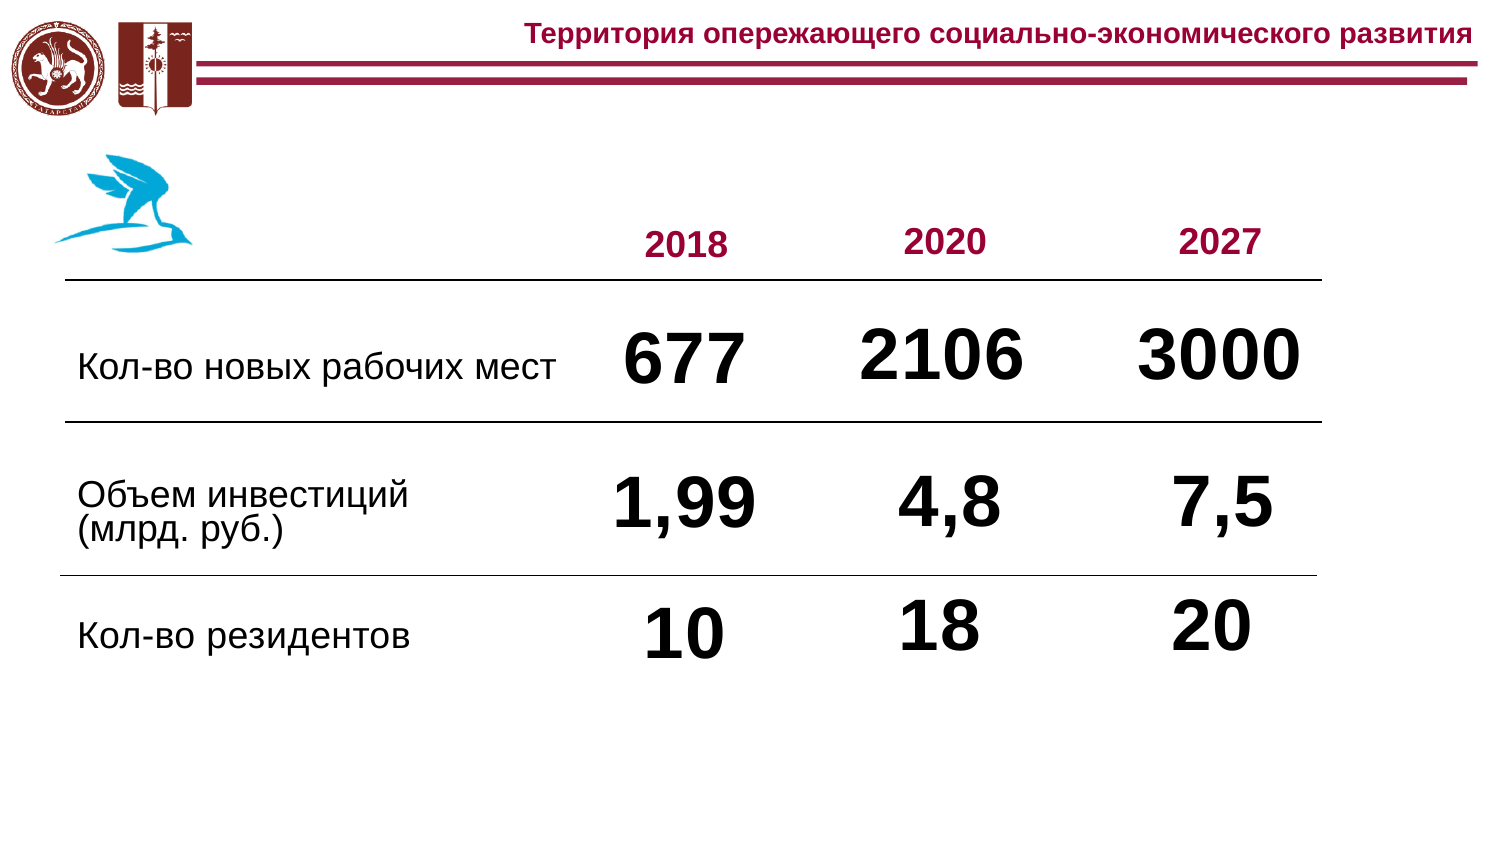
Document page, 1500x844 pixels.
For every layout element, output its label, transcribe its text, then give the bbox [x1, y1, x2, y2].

text_box 3000 [1122, 299, 1318, 402]
picture [10, 19, 105, 116]
text_box 677 [608, 303, 763, 406]
text_box 4,8 7,5 18 20 [897, 576, 1276, 666]
text_box Кол-во резидентов [76, 611, 420, 658]
text_box [196, 59, 1480, 68]
picture [118, 21, 192, 116]
text_box 4,8 7,5 18 20 [897, 453, 1276, 575]
text_box 2020 2027 [903, 216, 1500, 300]
text_box 10 [628, 578, 742, 681]
text_box 1,99 [597, 446, 773, 550]
text_box 2018 [629, 212, 744, 273]
picture [43, 148, 208, 263]
text_box Кол-во новых рабочих мест [76, 352, 632, 421]
text_box 2106 [844, 299, 1041, 402]
text_box Объем инвестиций (млрд. руб.) [76, 479, 520, 551]
text_box Территория опережающего социально-экономического развития [135, 10, 1484, 55]
text_box [196, 75, 1469, 87]
